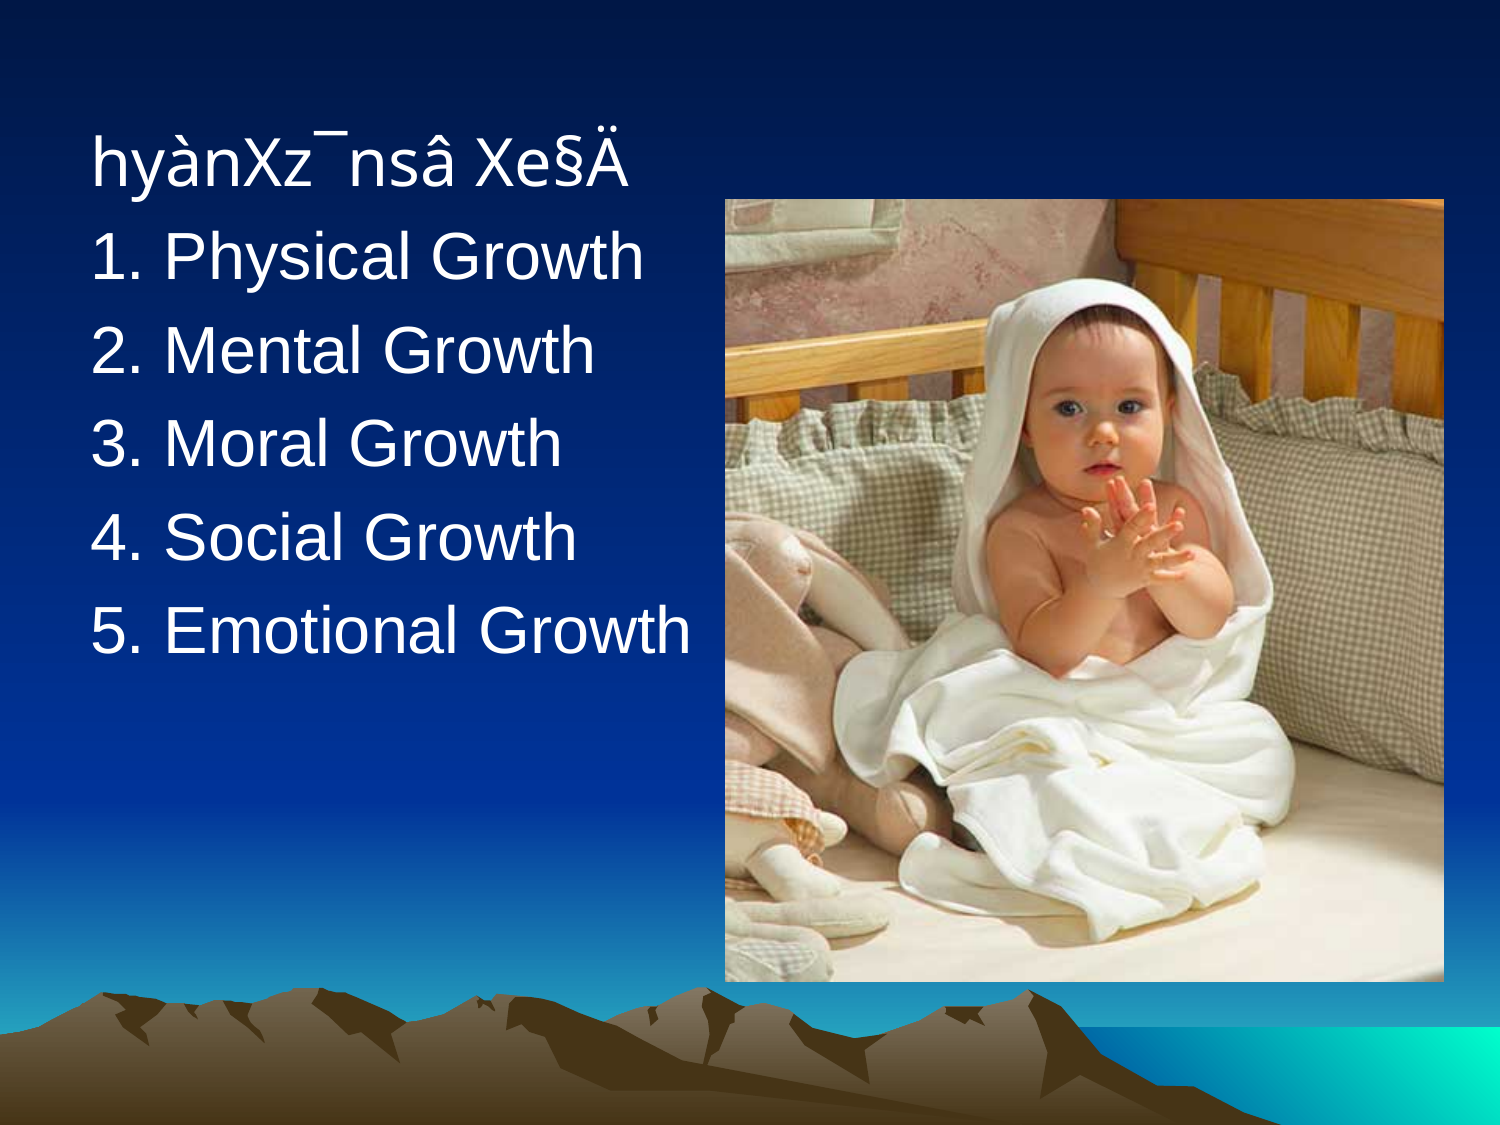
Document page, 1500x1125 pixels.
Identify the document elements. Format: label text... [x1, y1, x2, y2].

picture [724, 199, 1444, 982]
list hyànXz¯nsâ Xe§Ä 1. Physical Growth 2. Mental Growth 3. Moral Growth 4. Social Growth 5. Emotional Growth [74, 112, 1426, 1006]
